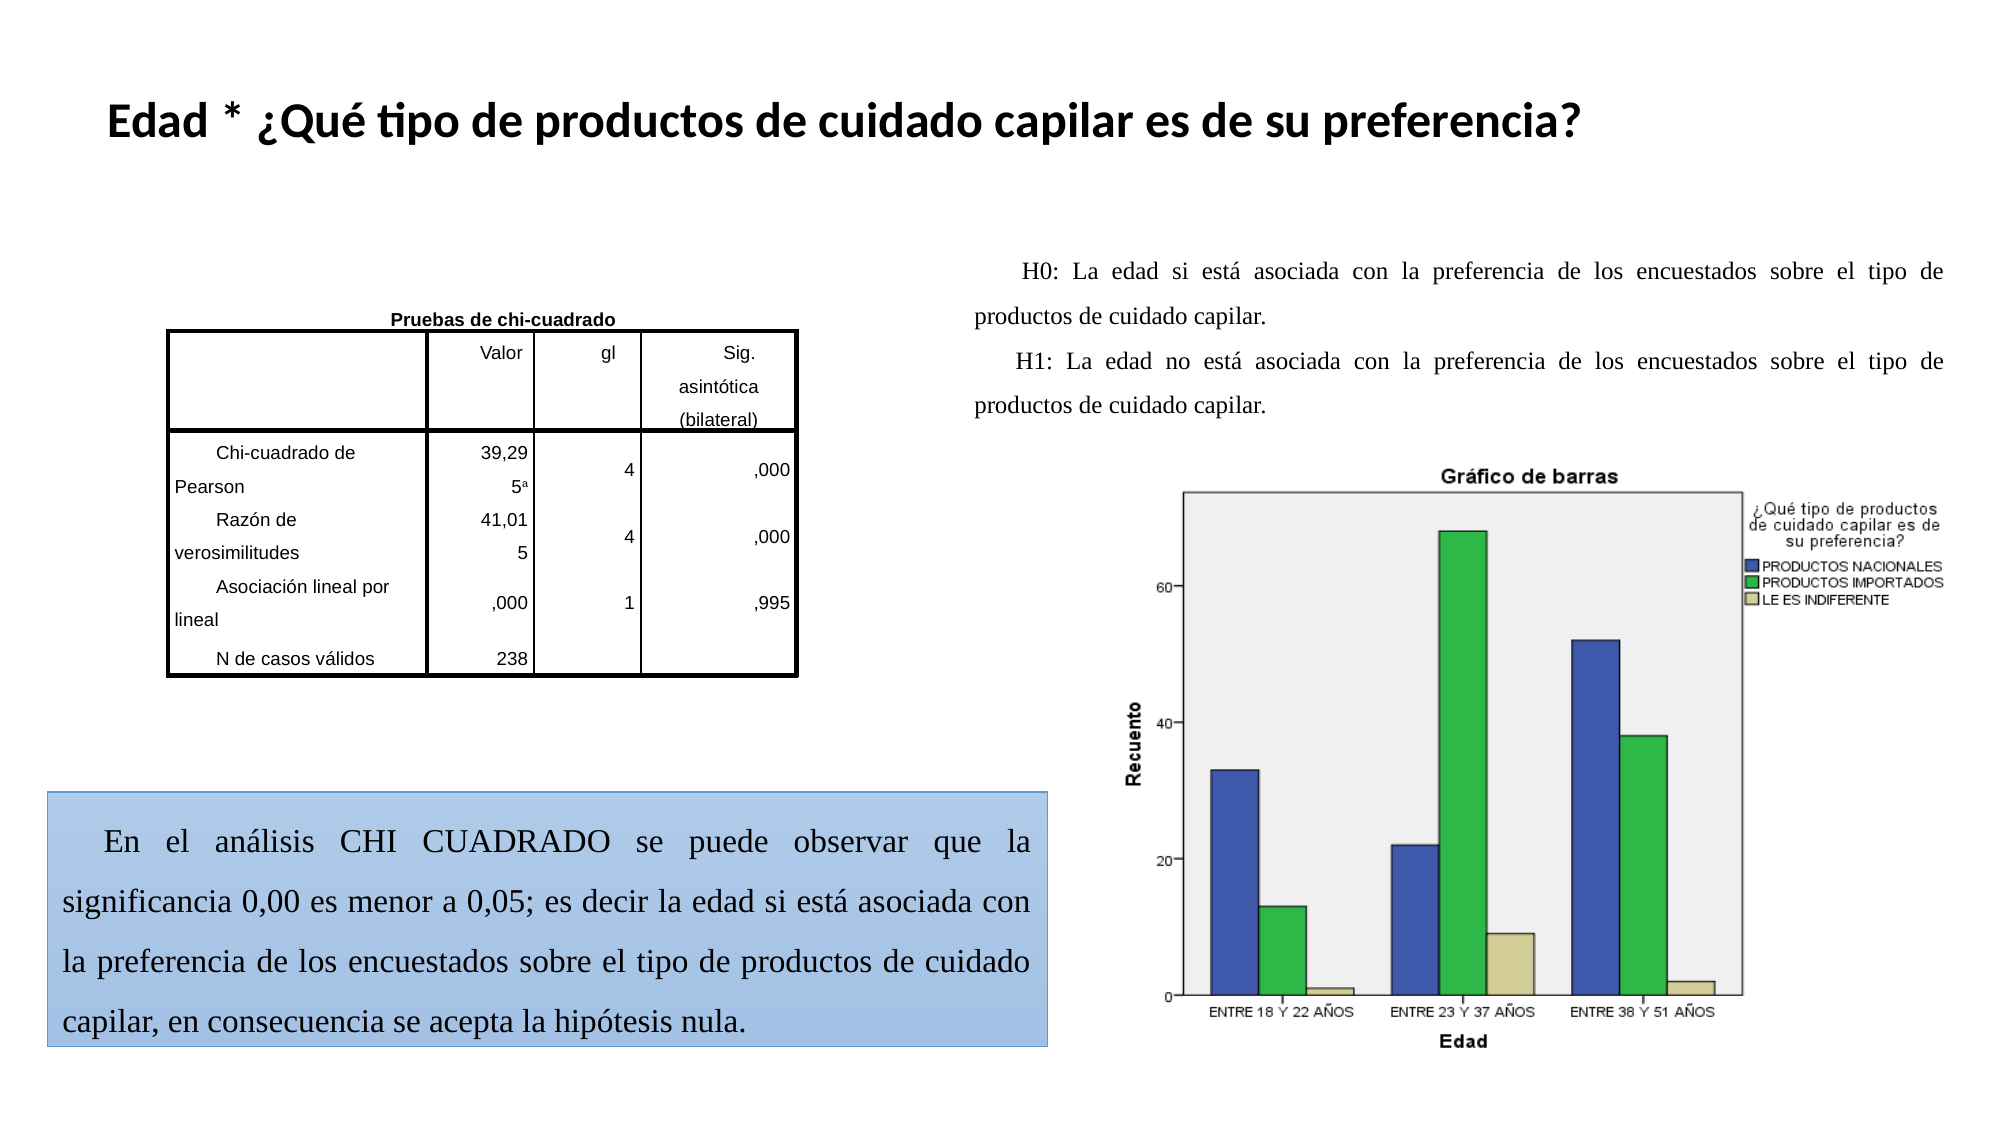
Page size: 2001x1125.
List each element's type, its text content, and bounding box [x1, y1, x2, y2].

table_cell ,000 [642, 433, 794, 497]
table_cell ,000 [642, 497, 794, 564]
table_header Pruebas de chi-cuadrado [168, 297, 796, 329]
text_box En el análisis CHI CUADRADO se puede observar que la significancia 0,00 es menor a 0,05; es decir la edad si está asociada con la preferencia de los encuestados sobre el tipo de productos de cuidado capilar, en consecuencia se acepta la hipótesis nula. [47, 791, 1048, 1047]
table_cell 39,295a [429, 433, 533, 497]
table_cell Asociación lineal por lineal [170, 564, 425, 631]
picture [1104, 449, 1957, 1069]
text_box H0: La edad si está asociada con la preferencia de los encuestados sobre el tipo de productos de cuidado capilar. H1: La edad no está asociada con la preferencia de los encuestados sobre el tipo de productos de cuidado capilar. [959, 232, 1960, 427]
table_cell Sig. asintótica (bilateral) [642, 333, 794, 428]
table_cell ,000 [429, 564, 533, 631]
table_cell 1 [535, 564, 640, 631]
table_cell ,995 [642, 564, 794, 631]
text_box Edad * ¿Qué tipo de productos de cuidado capilar es de su preferencia? [92, 79, 1700, 155]
table_cell N de casos válidos [170, 631, 425, 673]
table_cell 4 [535, 433, 640, 497]
table_cell 4 [535, 497, 640, 564]
table_cell Razón de verosimilitudes [170, 497, 425, 564]
table_cell Chi-cuadrado de Pearson [170, 433, 425, 497]
table_cell 238 [429, 631, 533, 673]
table_cell [170, 333, 425, 428]
table_cell Valor [429, 333, 533, 428]
table_cell [642, 631, 794, 673]
table_cell gl [535, 333, 640, 428]
table_cell 41,015 [429, 497, 533, 564]
table_cell [535, 631, 640, 673]
